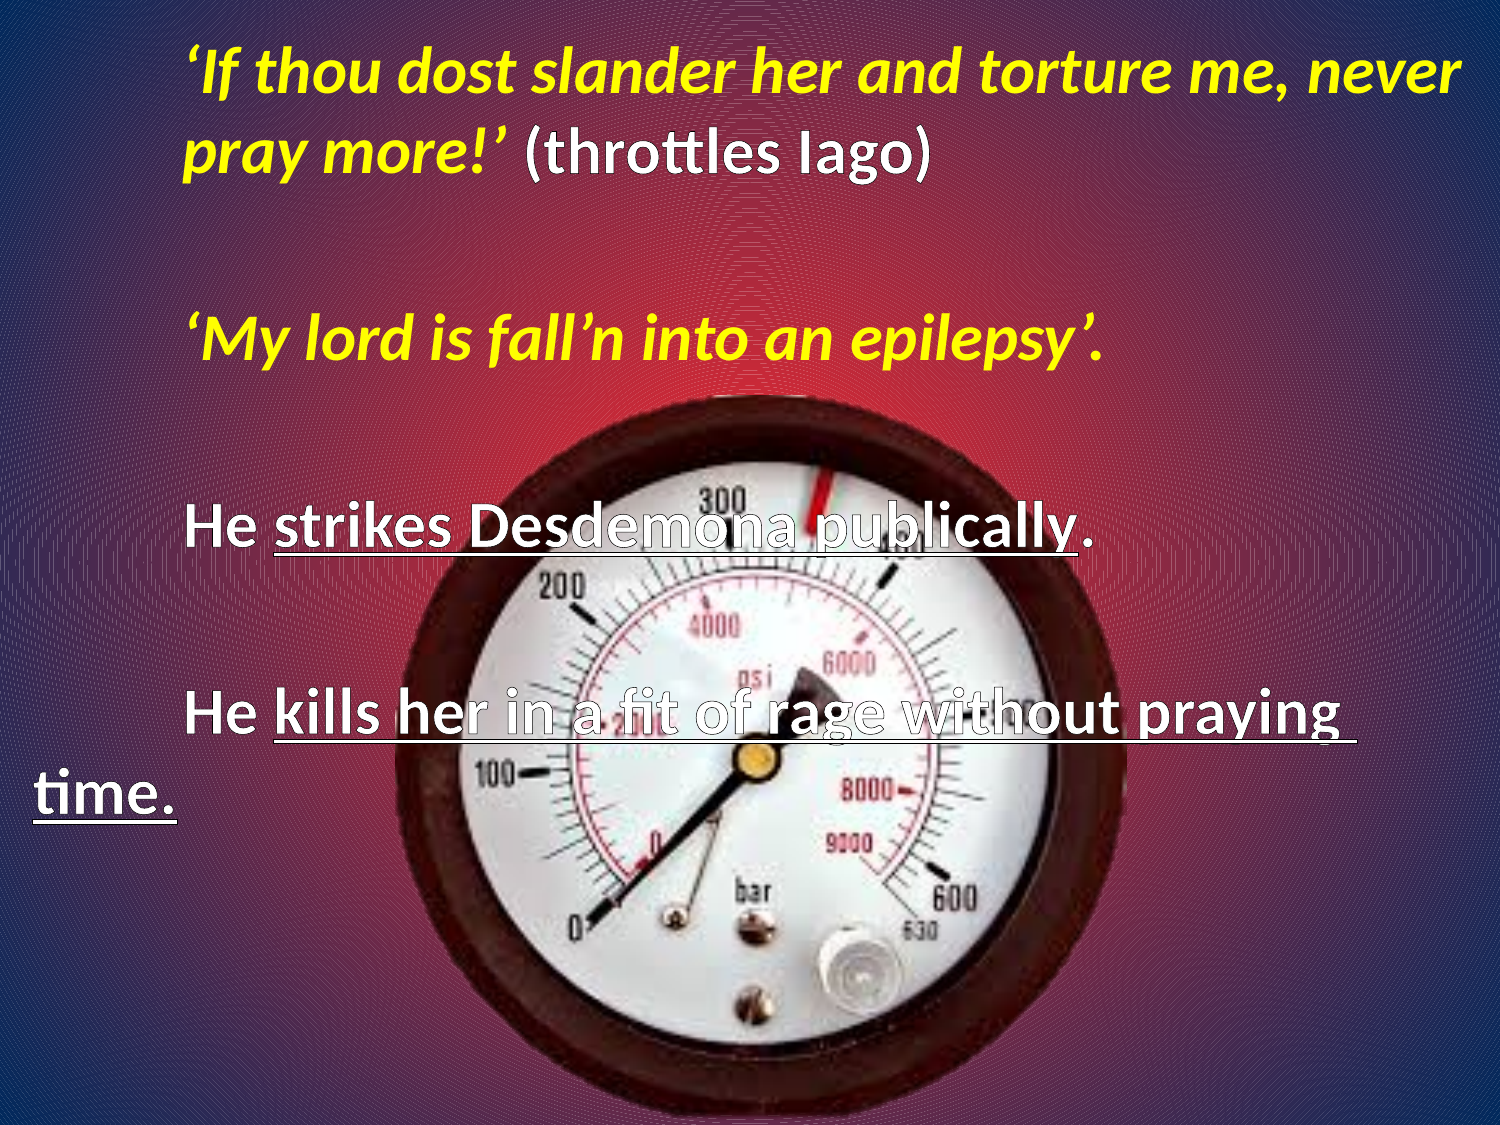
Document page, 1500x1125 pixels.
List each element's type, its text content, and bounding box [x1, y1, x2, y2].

picture [395, 395, 1127, 1125]
list ‘If thou dost slander her and torture me, never pray more!’ (throttles Iago) ‘My lord is fall’n into an epilepsy’. He strikes Desdemona publically. He kills her in a fit of rage without praying time. [17, 19, 1483, 1106]
text_box [0, 0, 635, 331]
